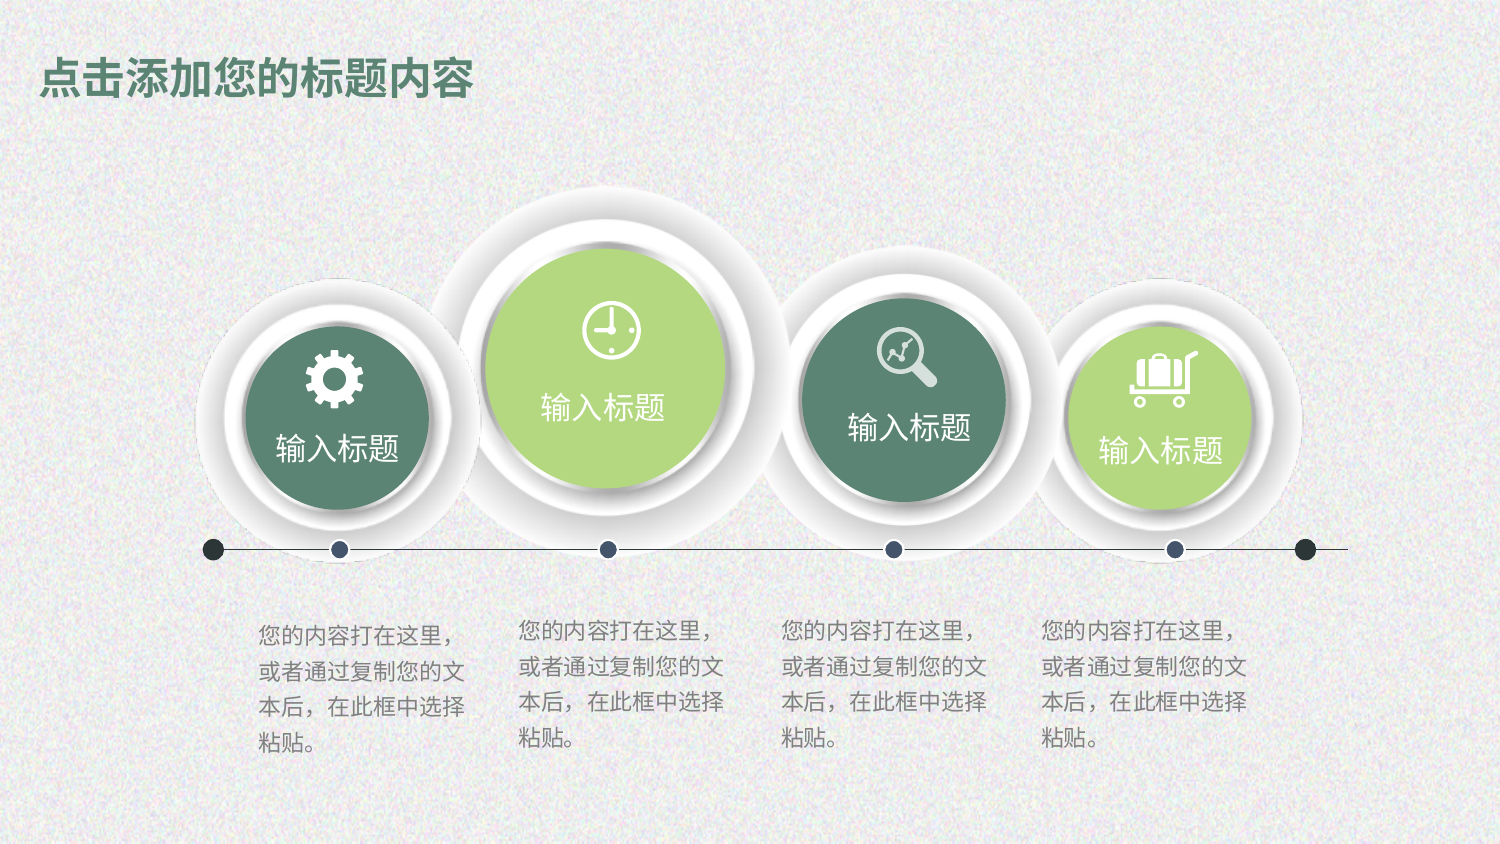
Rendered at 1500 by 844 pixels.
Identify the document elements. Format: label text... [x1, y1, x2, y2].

picture [0, 0, 1500, 844]
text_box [832, 327, 997, 454]
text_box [1083, 350, 1280, 478]
text_box 您的内容打在这里，或者通过复制您的文本后，在此框中选择粘贴。 [766, 600, 1012, 759]
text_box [799, 221, 1069, 549]
text_box 点击添加您的标题内容 [23, 43, 530, 111]
text_box 您的内容打在这里，或者通过复制您的文本后，在此框中选择粘贴。 [1026, 600, 1272, 759]
text_box [1308, 550, 1317, 561]
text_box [799, 550, 1069, 579]
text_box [486, 550, 799, 580]
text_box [189, 257, 486, 580]
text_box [1069, 257, 1308, 549]
text_box [1308, 539, 1317, 549]
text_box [525, 300, 734, 434]
text_box 您的内容打在这里，或者通过复制您的文本后，在此框中选择粘贴。 [243, 606, 490, 764]
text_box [1011, 550, 1308, 580]
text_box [411, 158, 799, 549]
text_box 您的内容打在这里，或者通过复制您的文本后，在此框中选择粘贴。 [503, 600, 749, 759]
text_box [260, 349, 441, 475]
